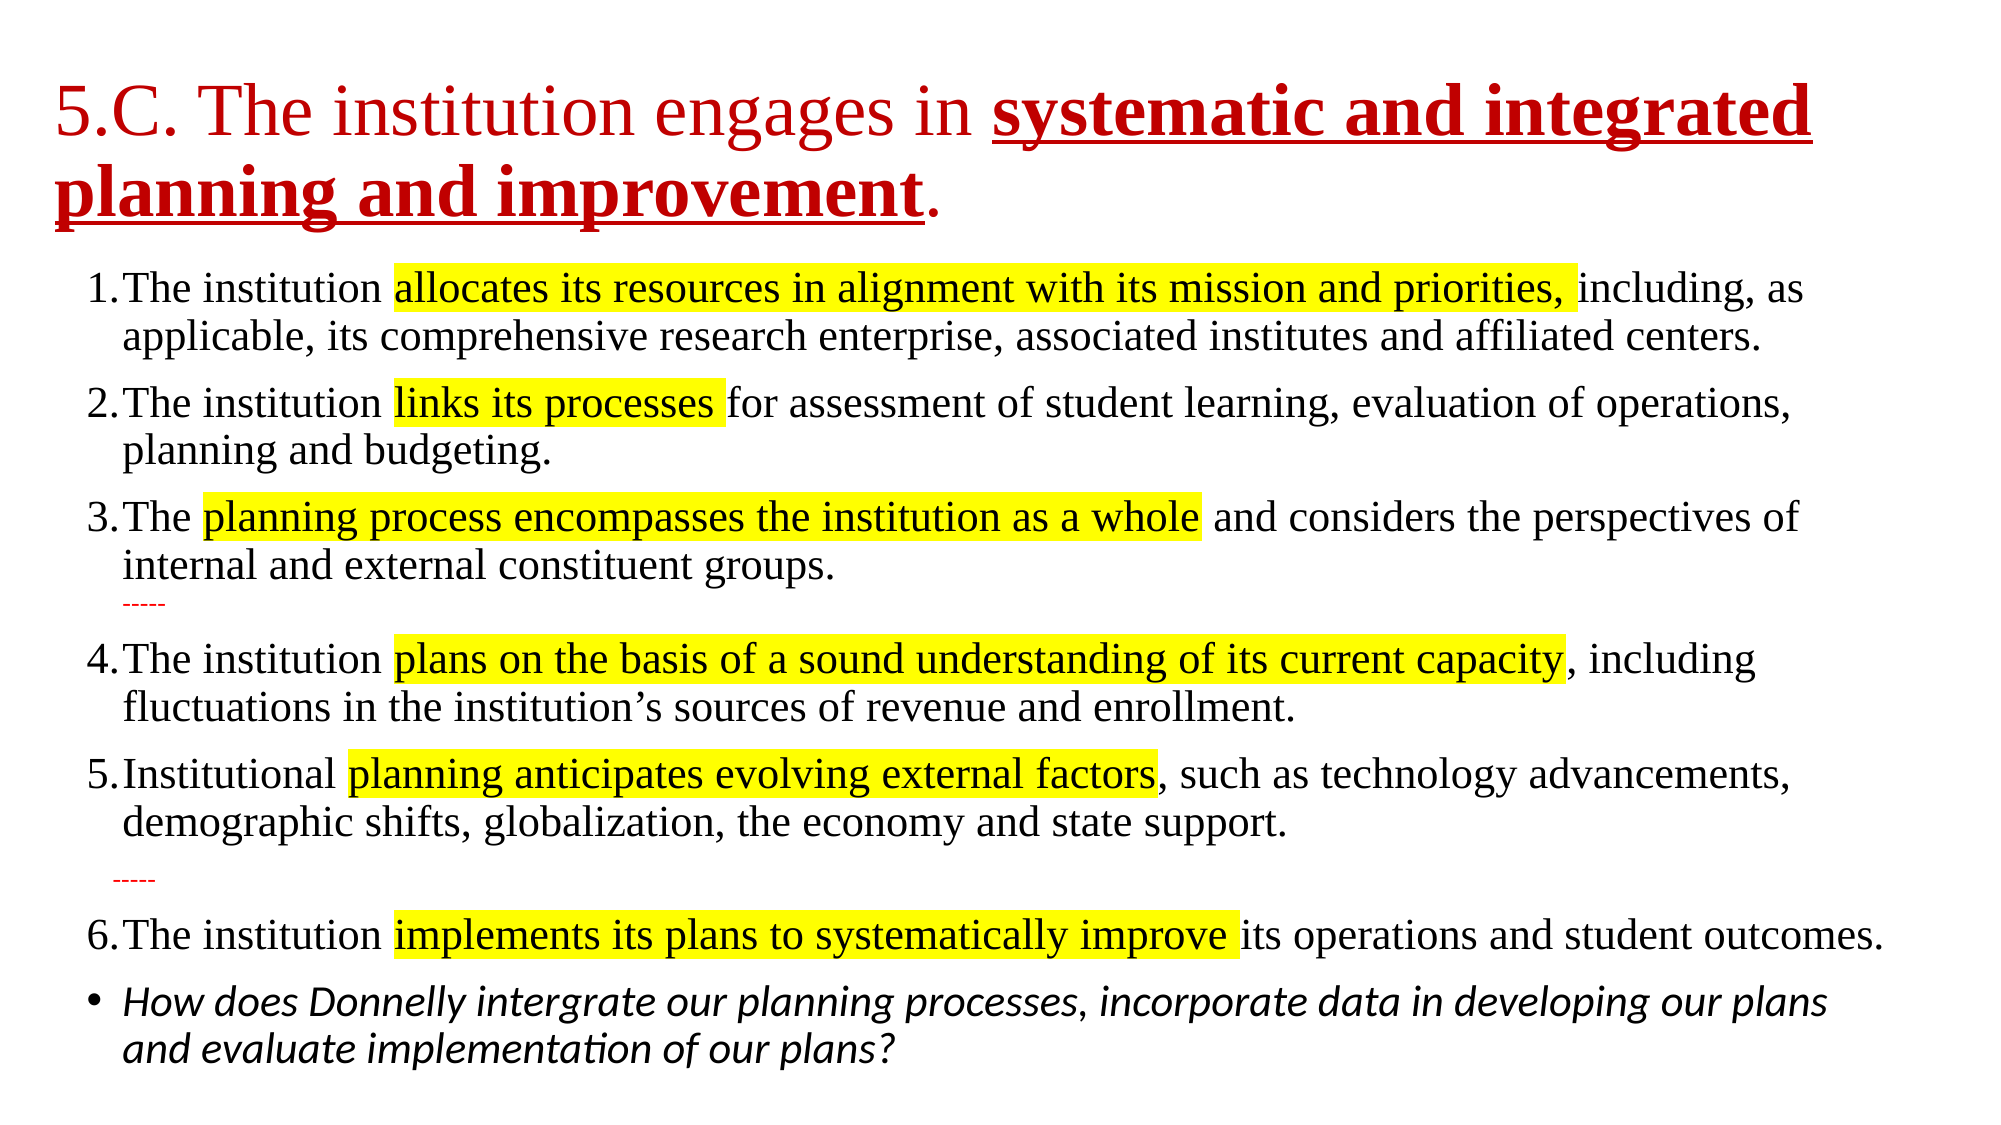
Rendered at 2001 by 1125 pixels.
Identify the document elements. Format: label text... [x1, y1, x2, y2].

title 5.C. The institution engages in systematic and integrated planning and improvement. [39, 43, 1949, 261]
list The institution allocates its resources in alignment with its mission and priorities, including, as applicable, its comprehensive research enterprise, associated institutes and affiliated centers. The institution links its processes for assessment of student learning, evaluation of operations, planning and budgeting. The planning process encompasses the institution as a whole and considers the perspectives of internal and external constituent groups. ----- The institution plans on the basis of a sound understanding of its current capacity, including fluctuations in the institution’s sources of revenue and enrollment. Institutional planning anticipates evolving external factors, such as technology advancements, demographic shifts, globalization, the economy and state support. ----- The institution implements its plans to systematically improve its operations and student outcomes. How does Donnelly intergrate our planning processes, incorporate data in developing our plans and evaluate implementation of our plans? [71, 256, 1915, 1125]
